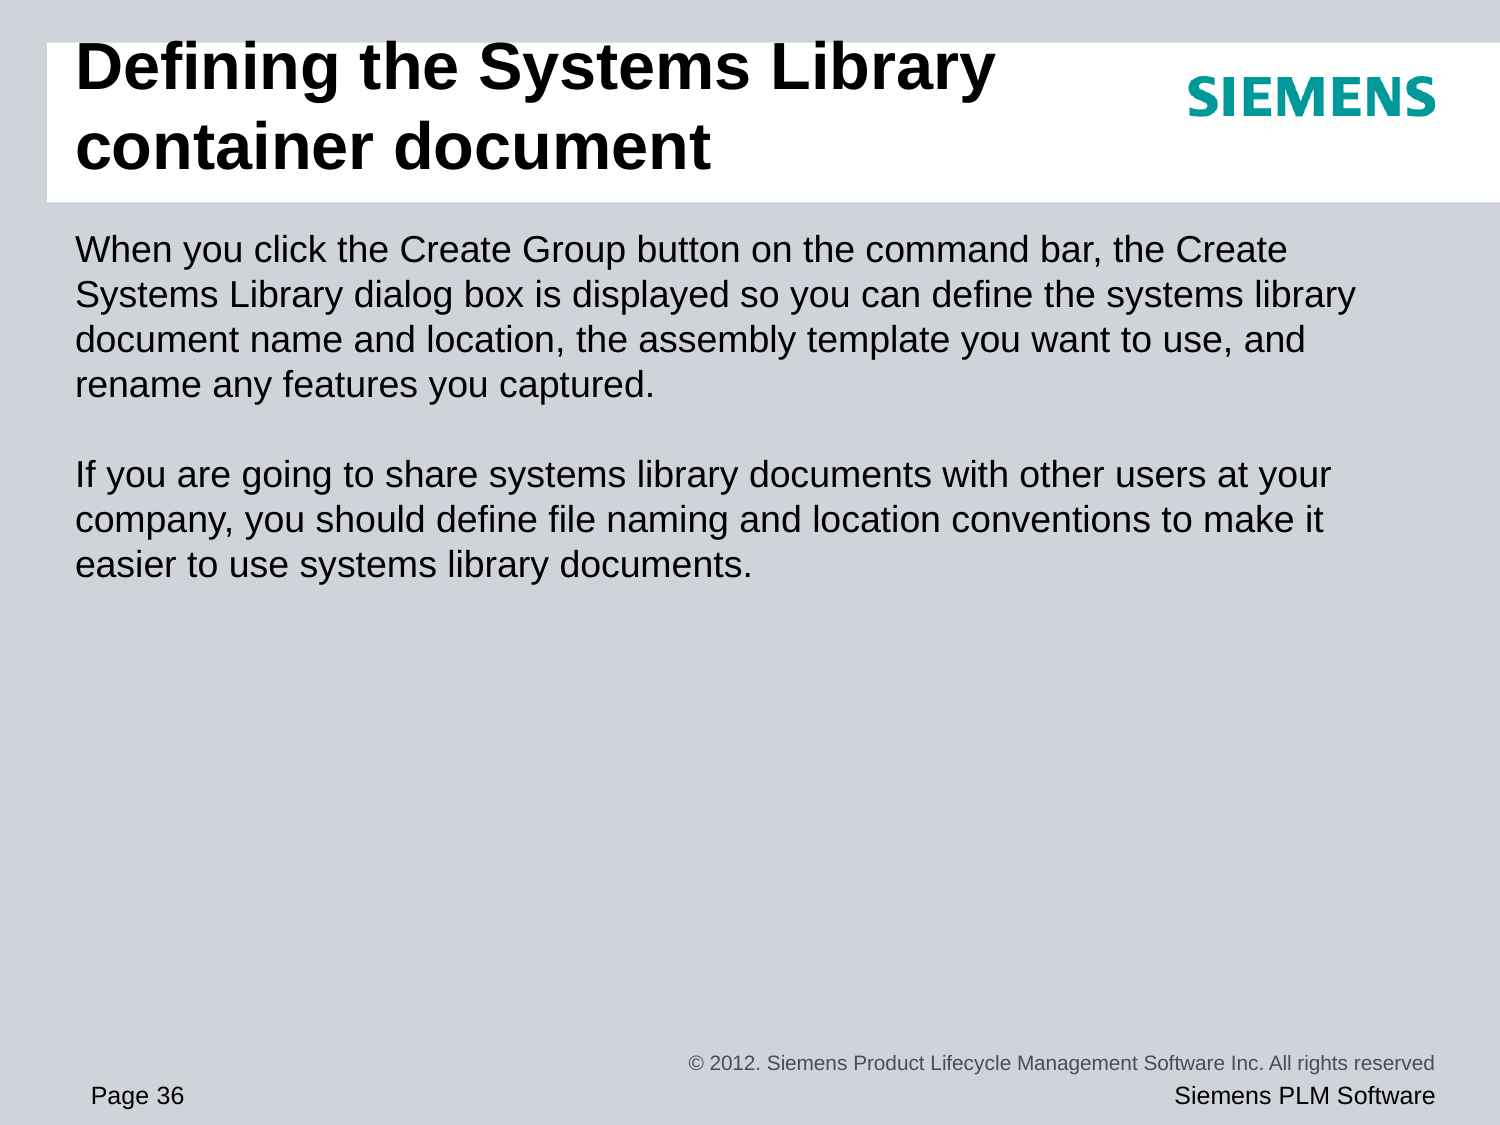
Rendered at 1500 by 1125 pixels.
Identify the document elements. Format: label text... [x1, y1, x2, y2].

picture [1181, 69, 1444, 123]
list When you click the Create Group button on the command bar, the Create Systems Library dialog box is displayed so you can define the systems library document name and location, the assembly template you want to use, and rename any features you captured. If you are going to share systems library documents with other users at your company, you should define file naming and location conventions to make it easier to use systems library documents. [74, 224, 1413, 1038]
title Defining the Systems Library container document [74, 49, 1095, 183]
